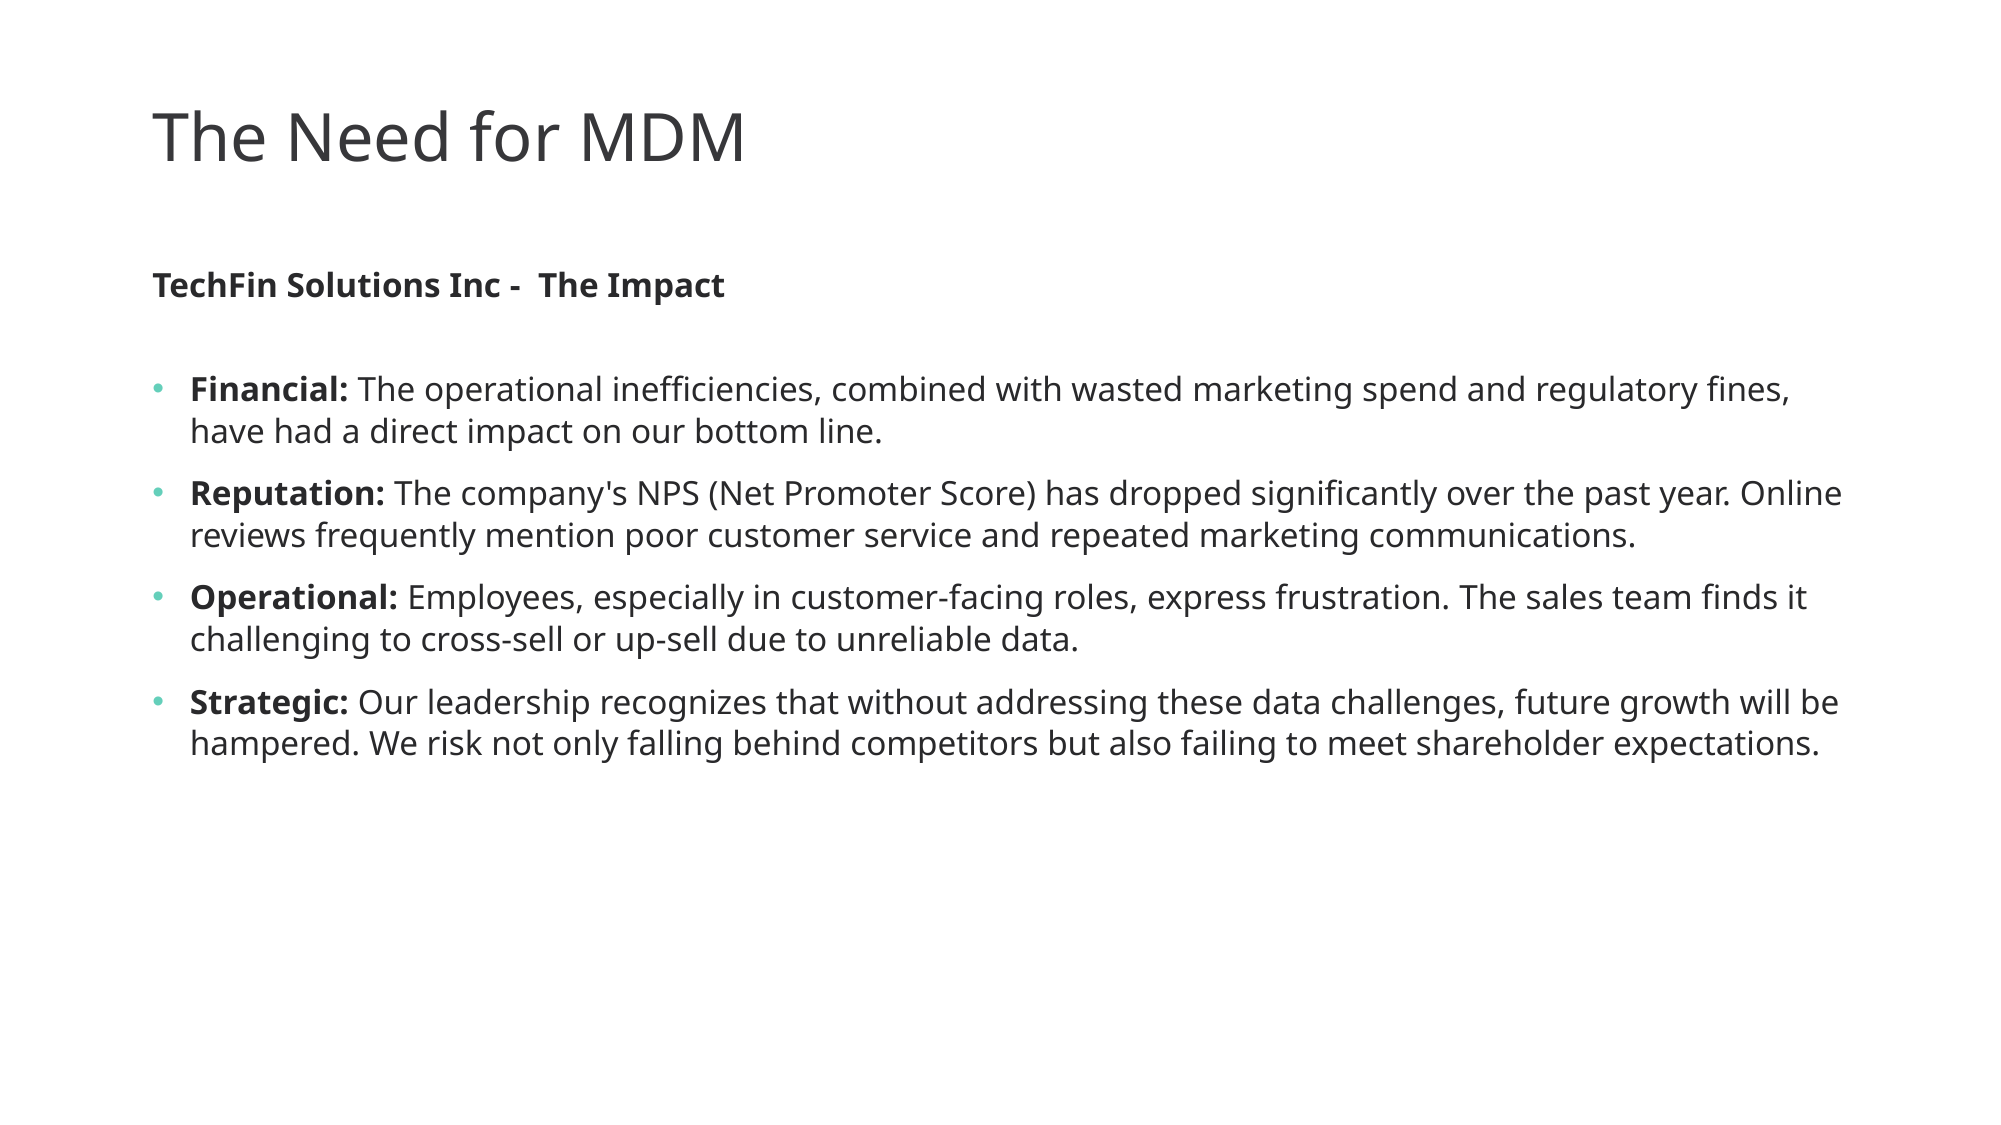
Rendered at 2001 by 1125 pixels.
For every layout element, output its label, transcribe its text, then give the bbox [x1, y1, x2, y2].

title The Need for MDM [137, 59, 1863, 220]
list TechFin Solutions Inc - The Impact Financial: The operational inefficiencies, combined with wasted marketing spend and regulatory fines, have had a direct impact on our bottom line. Reputation: The company's NPS (Net Promoter Score) has dropped significantly over the past year. Online reviews frequently mention poor customer service and repeated marketing communications. Operational: Employees, especially in customer-facing roles, express frustration. The sales team finds it challenging to cross-sell or up-sell due to unreliable data. Strategic: Our leadership recognizes that without addressing these data challenges, future growth will be hampered. We risk not only falling behind competitors but also failing to meet shareholder expectations. [137, 254, 1863, 1014]
